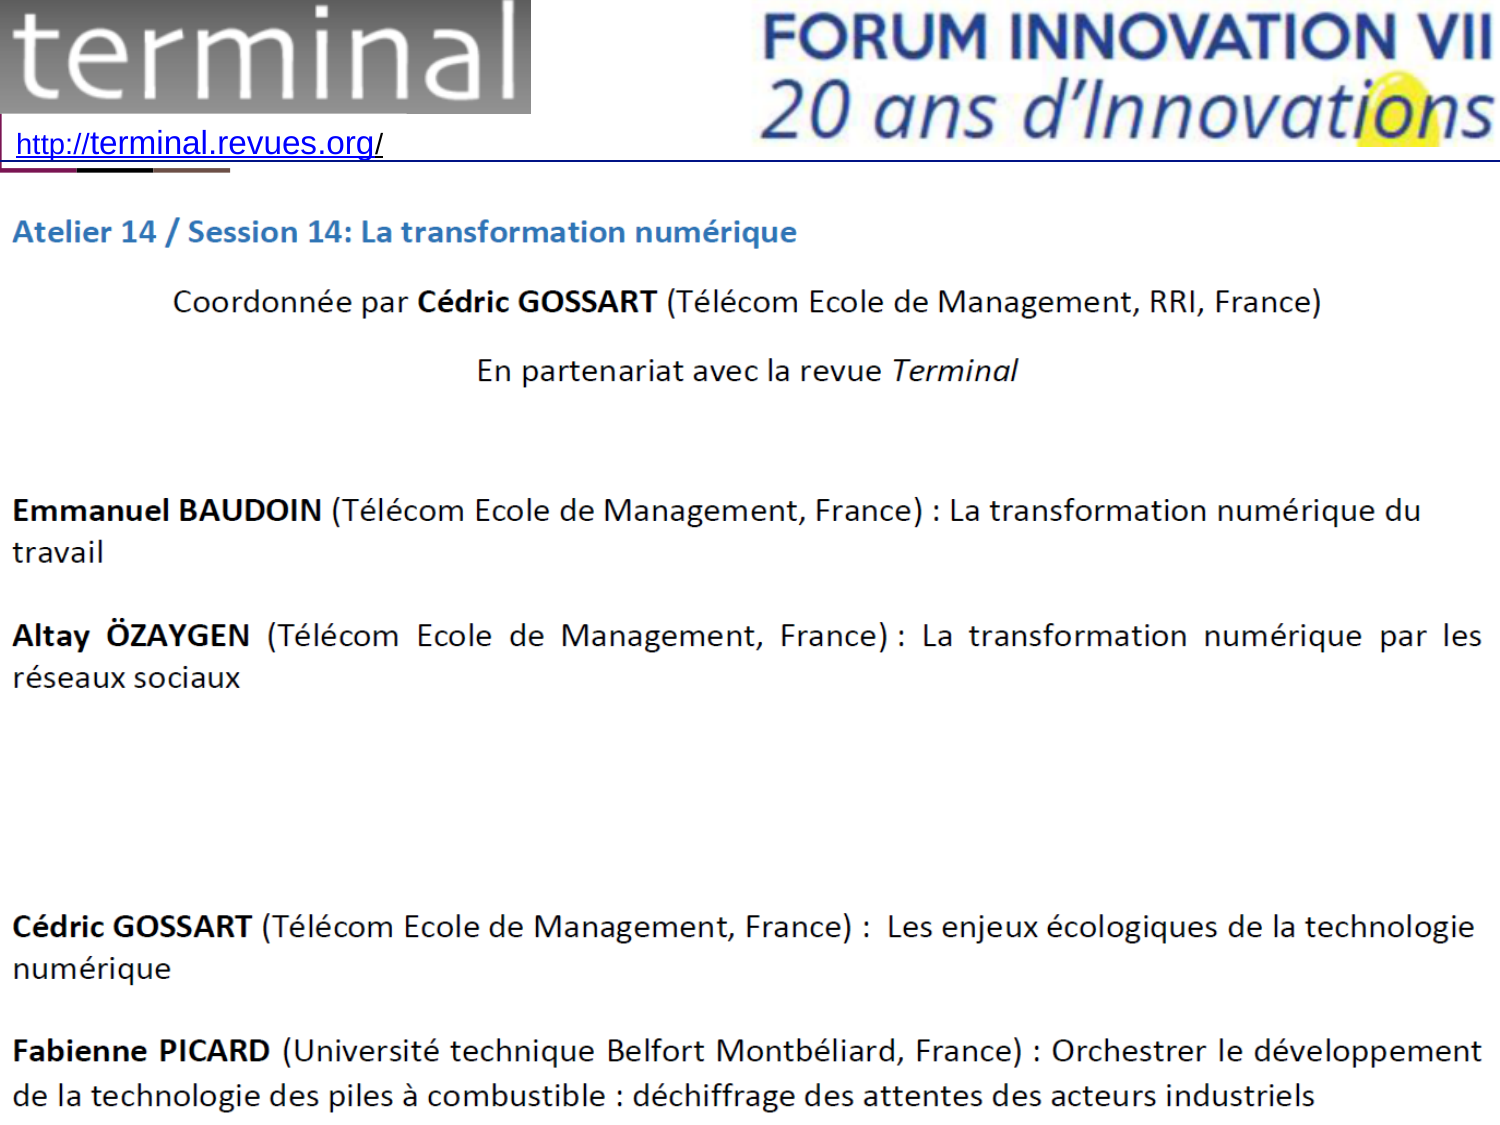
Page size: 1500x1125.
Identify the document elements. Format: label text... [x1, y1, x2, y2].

picture [0, 0, 531, 114]
text_box http://terminal.revues.org/ [1, 122, 407, 160]
picture [737, 0, 1500, 147]
picture [0, 207, 1500, 1125]
